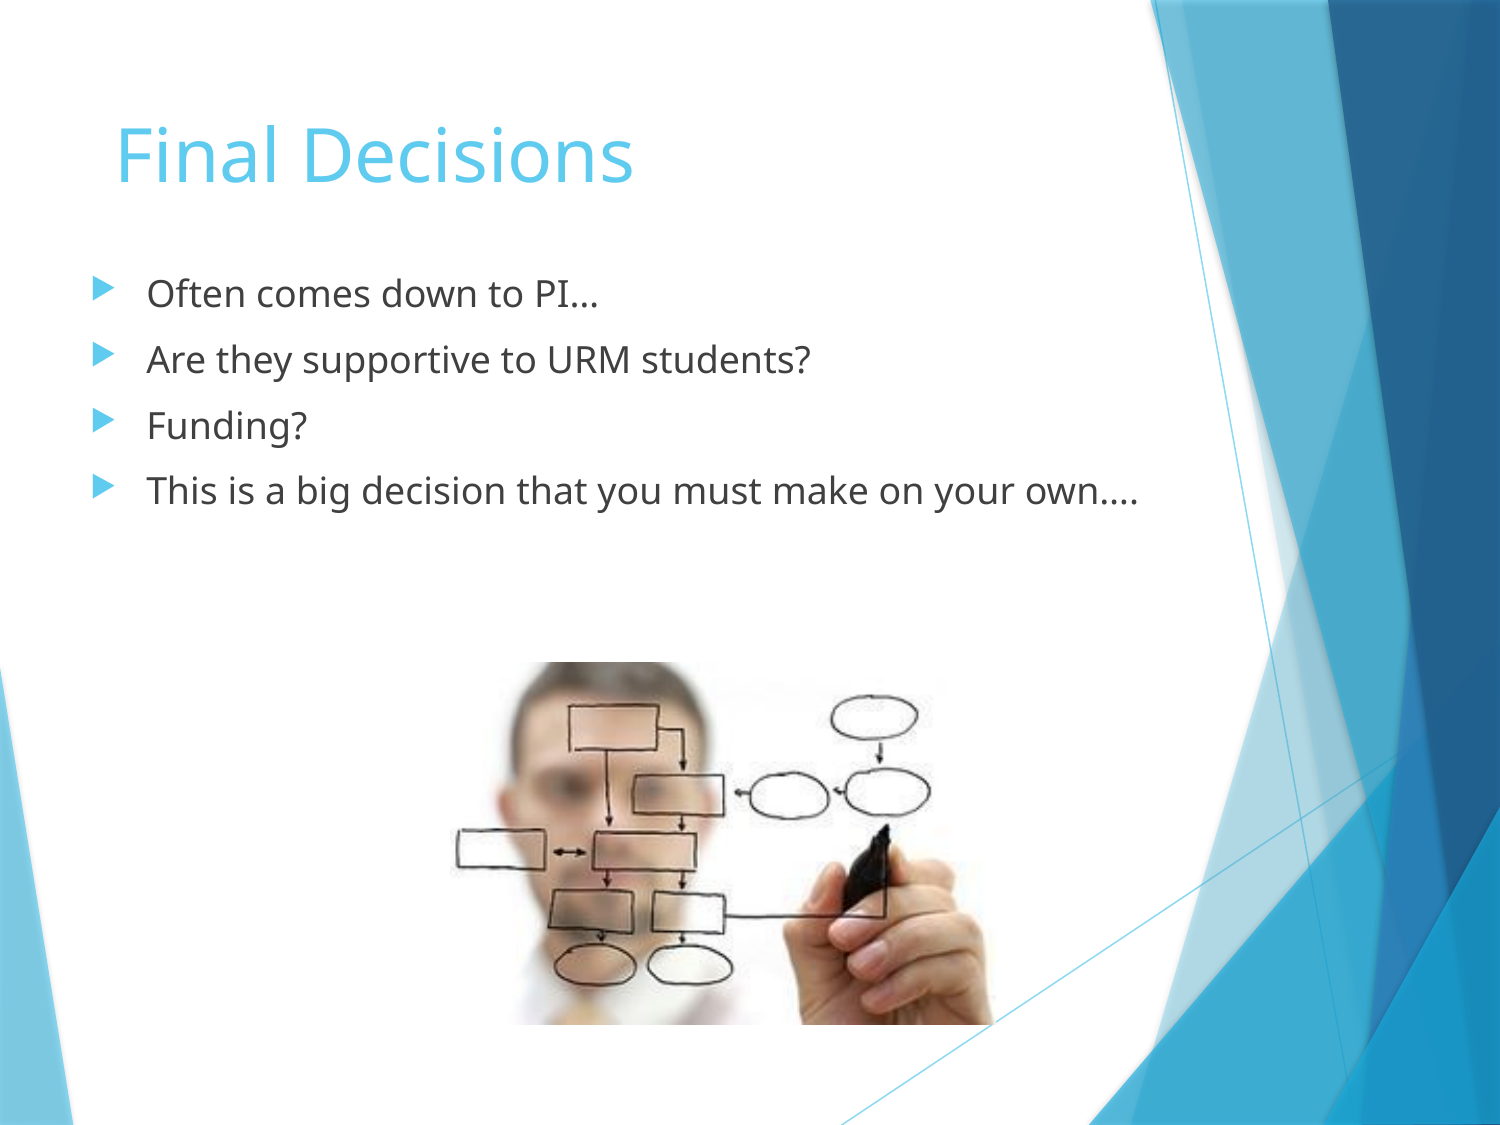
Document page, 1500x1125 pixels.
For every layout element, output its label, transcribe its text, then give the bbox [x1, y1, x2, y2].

list Often comes down to PI… Are they supportive to URM students? Funding? This is a big decision that you must make on your own…. [75, 262, 1300, 1013]
picture [449, 661, 997, 1026]
title Final Decisions [99, 99, 1142, 262]
